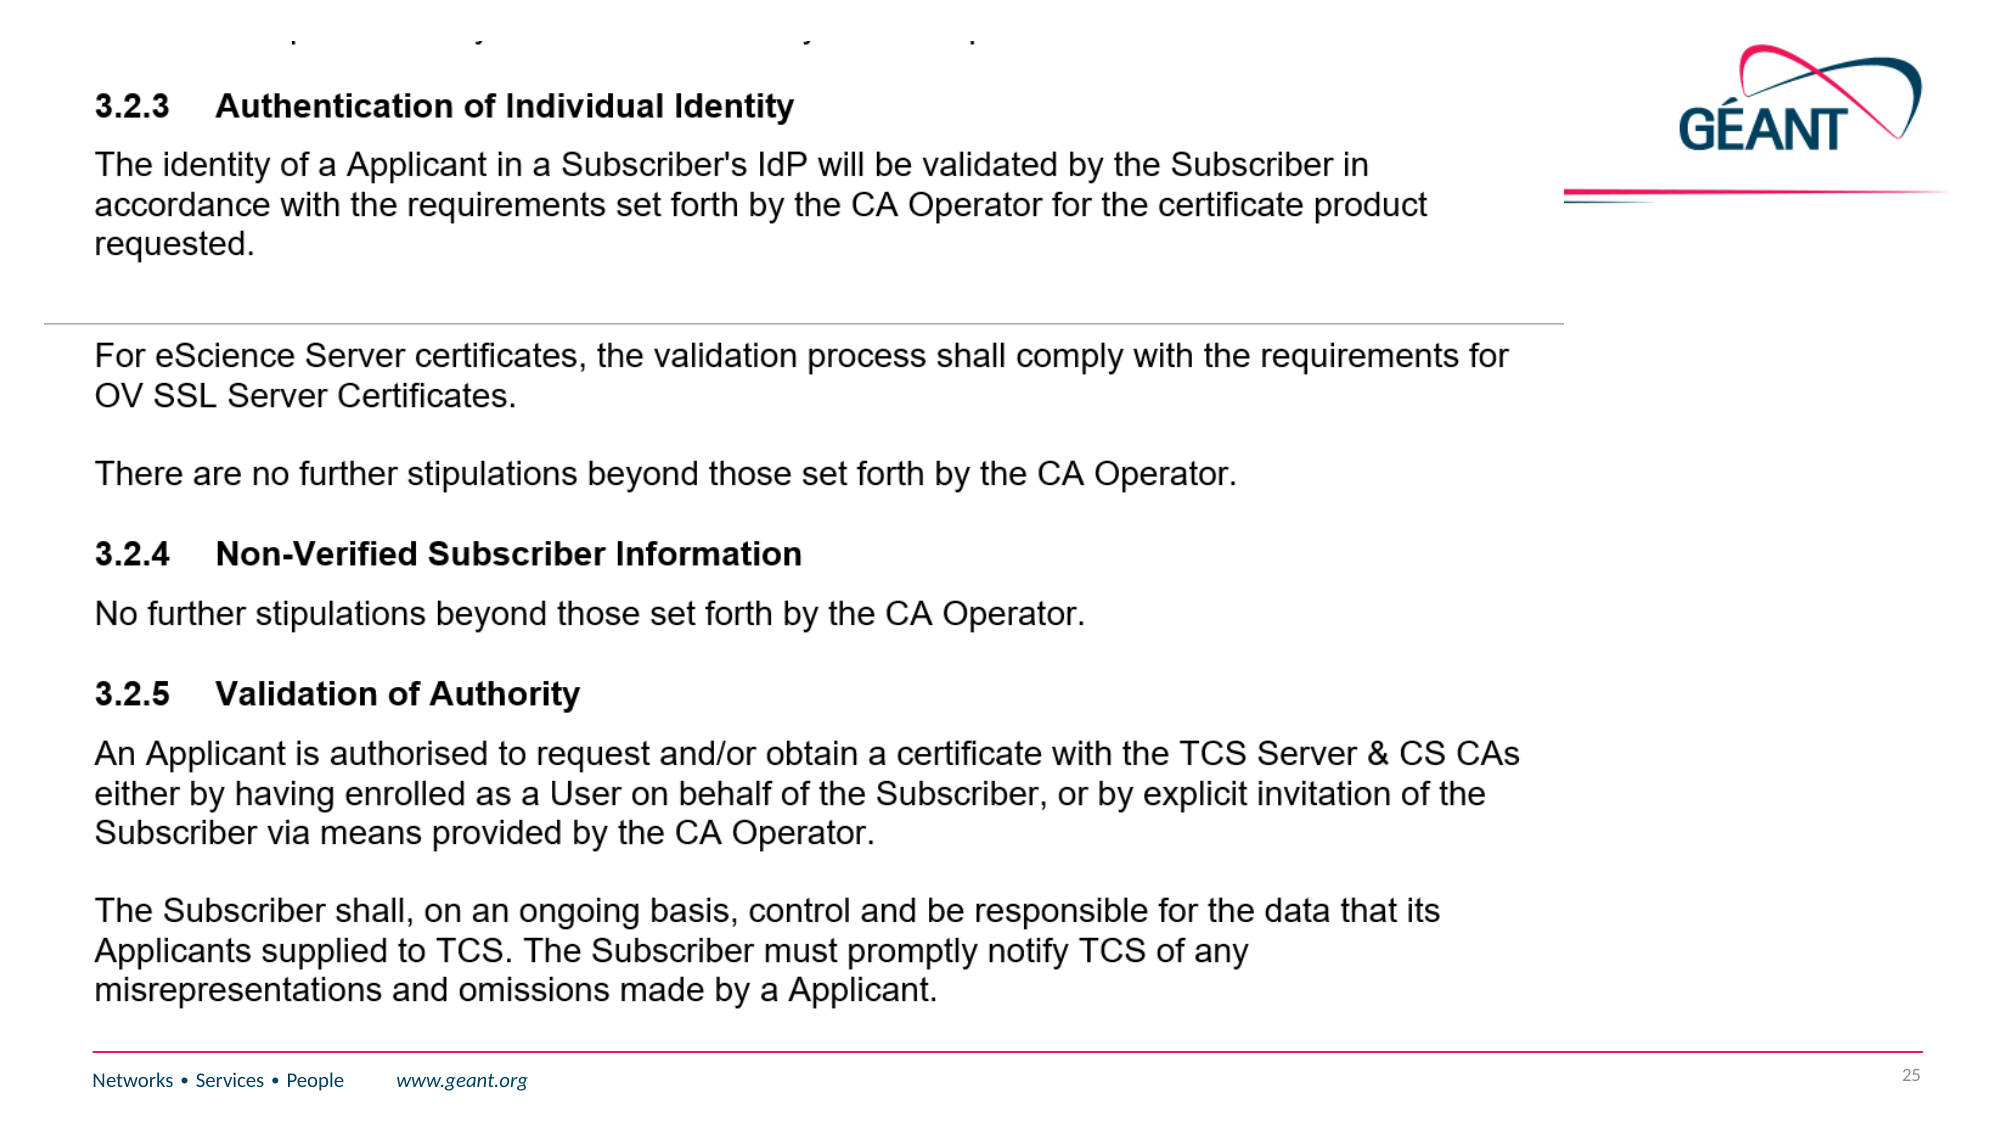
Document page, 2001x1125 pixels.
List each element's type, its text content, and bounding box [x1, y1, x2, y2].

picture [1657, 35, 1936, 161]
picture [44, 41, 1948, 1028]
slide_number 25 [1814, 1050, 1937, 1096]
